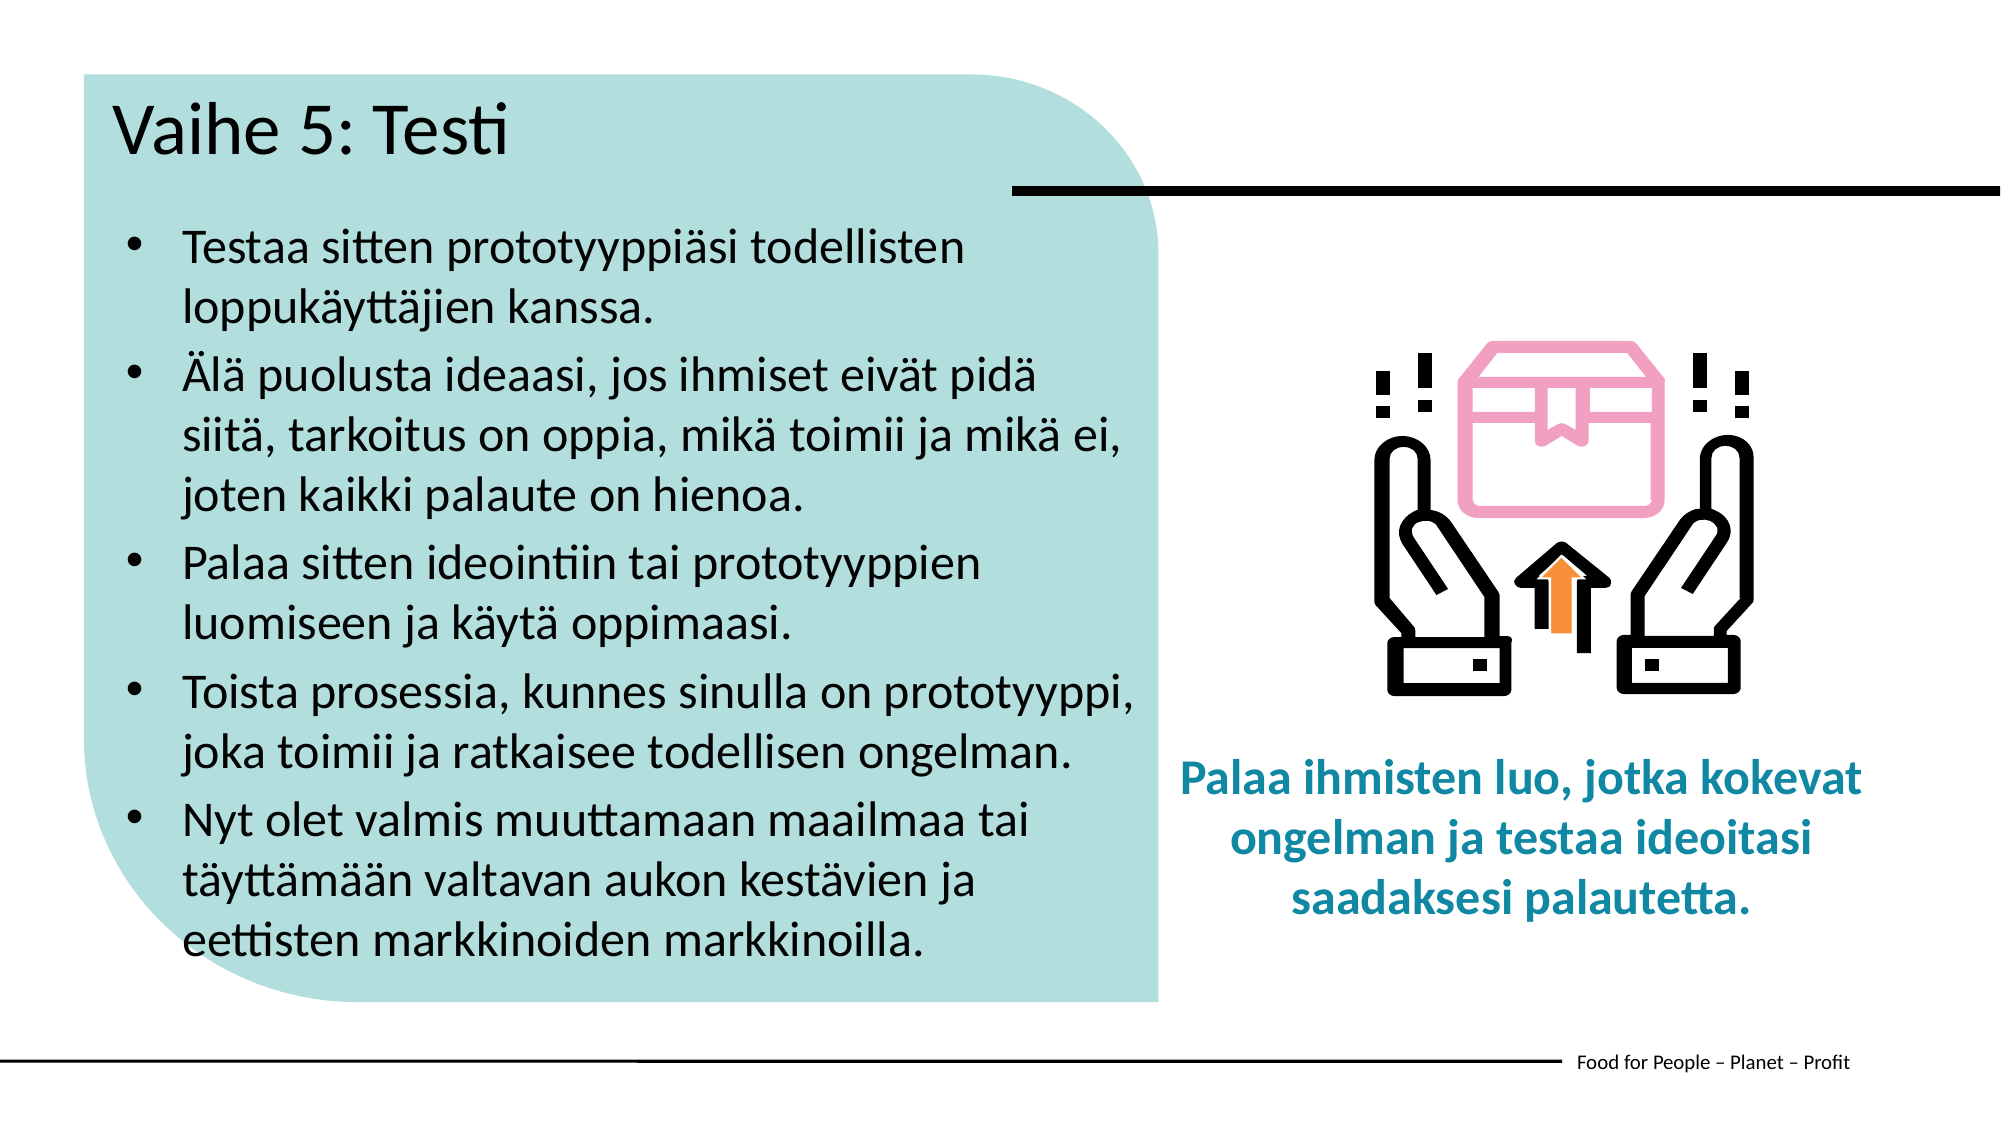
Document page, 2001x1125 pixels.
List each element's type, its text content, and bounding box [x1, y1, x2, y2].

text_box Palaa ihmisten luo, jotka kokevat ongelman ja testaa ideoitasi saadaksesi palautetta. [1159, 737, 1884, 932]
list Vaihe 5: Testi [97, 82, 917, 245]
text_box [1374, 340, 1754, 696]
list Testaa sitten prototyyppiäsi todellisten loppukäyttäjien kanssa. Älä puolusta ideaasi, jos ihmiset eivät pidä siitä, tarkoitus on oppia, mikä toimii ja mikä ei, joten kaikki palaute on hienoa. Palaa sitten ideointiin tai prototyyppien luomiseen ja käytä oppimaasi. Toista prosessia, kunnes sinulla on prototyyppi, joka toimii ja ratkaisee todellisen ongelman. Nyt olet valmis muuttamaan maailmaa tai täyttämään valtavan aukon kestävien ja eettisten markkinoiden markkinoilla. [111, 205, 1155, 780]
